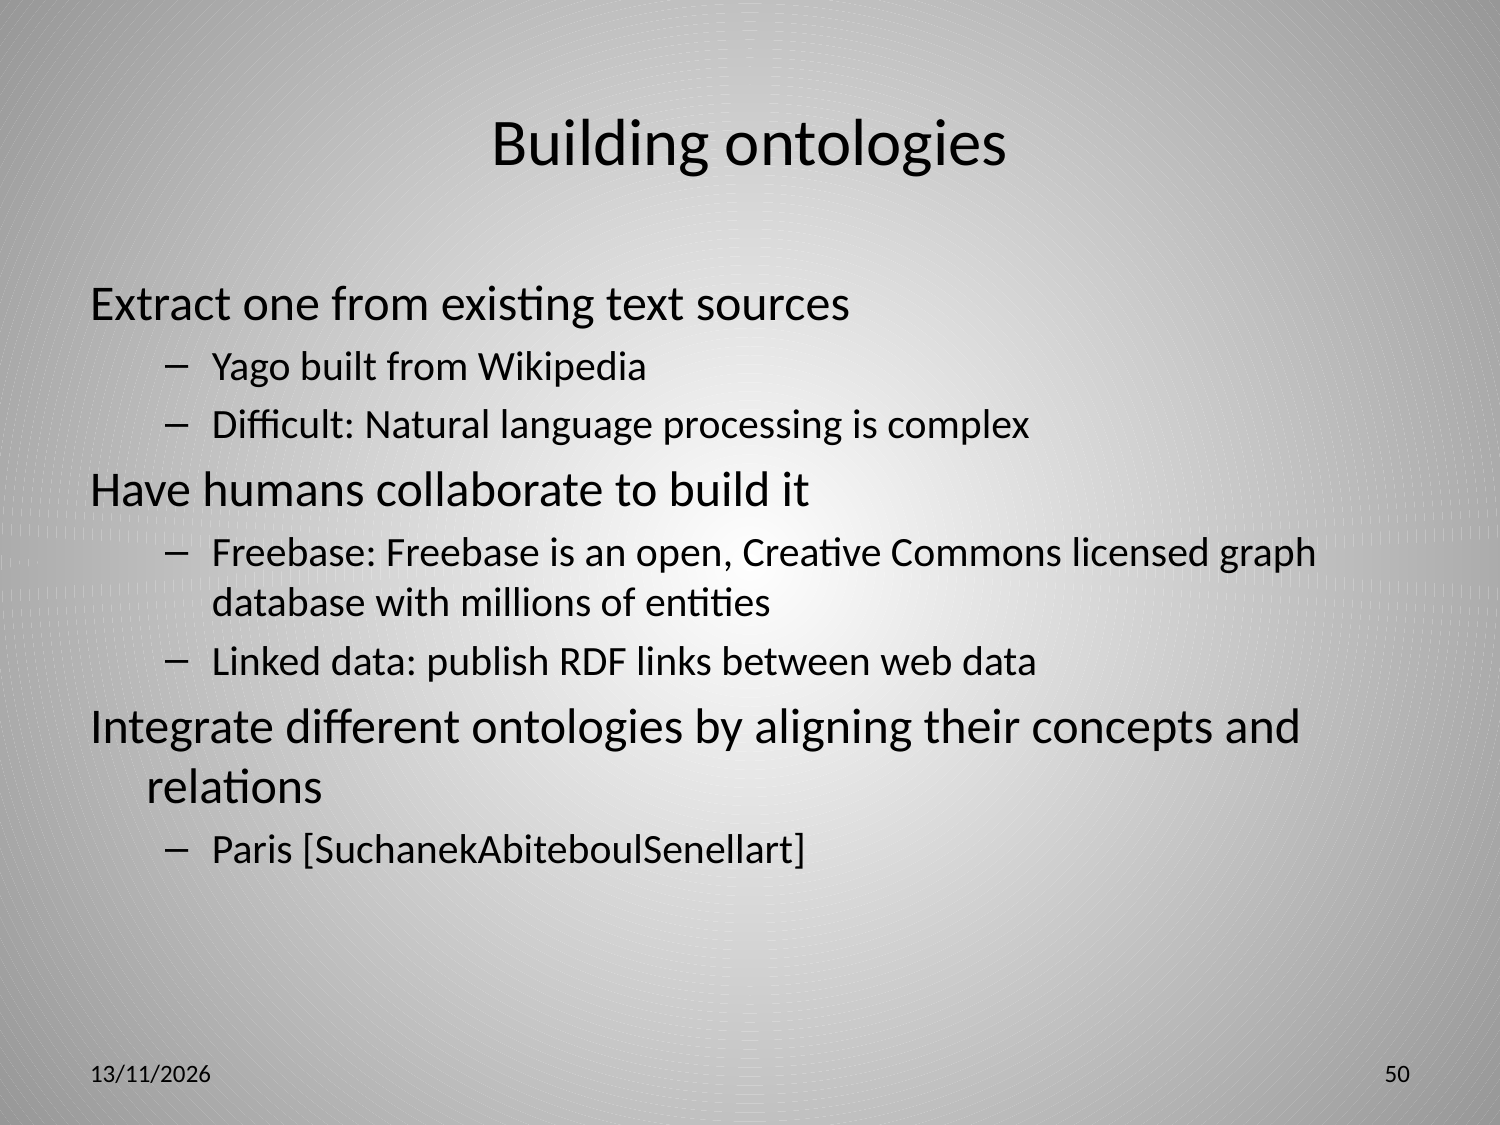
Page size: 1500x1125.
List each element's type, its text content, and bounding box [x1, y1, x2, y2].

list Extract one from existing text sources Yago built from Wikipedia Difficult: Natural language processing is complex Have humans collaborate to build it Freebase: Freebase is an open, Creative Commons licensed graph database with millions of entities Linked data: publish RDF links between web data Integrate different ontologies by aligning their concepts and relations Paris [SuchanekAbiteboulSenellart] [75, 262, 1425, 1005]
slide_number 50 [1074, 1042, 1425, 1103]
title Building ontologies [75, 45, 1425, 233]
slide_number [75, 1042, 425, 1103]
